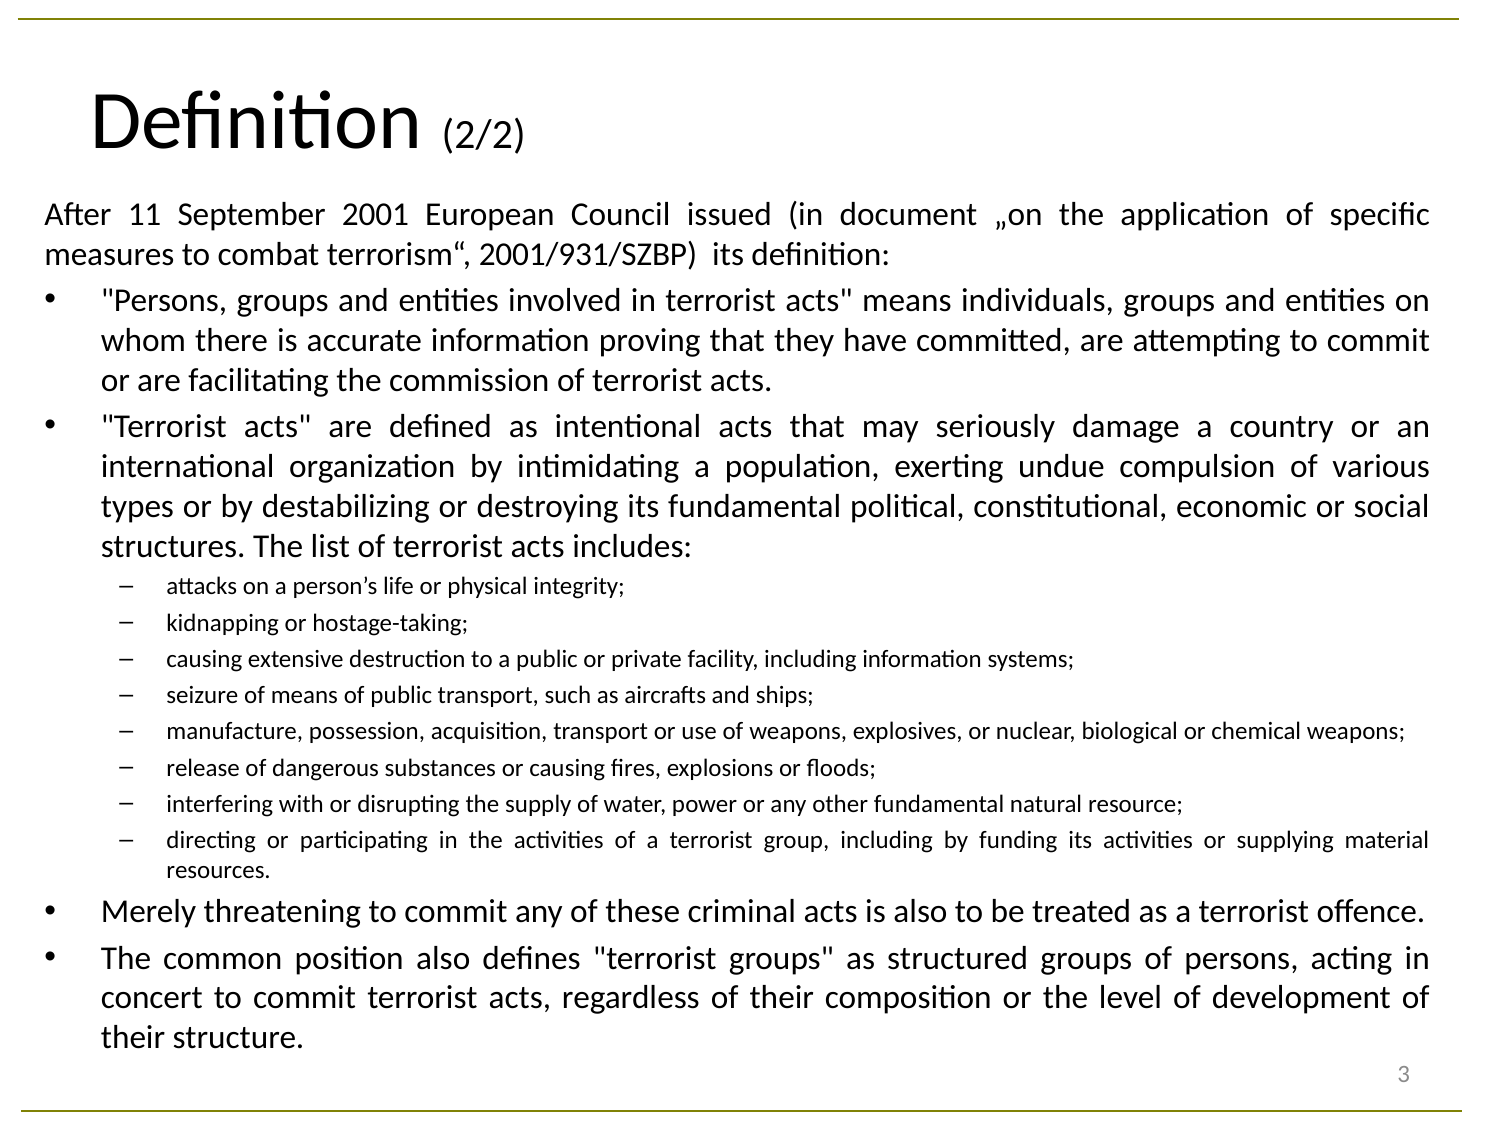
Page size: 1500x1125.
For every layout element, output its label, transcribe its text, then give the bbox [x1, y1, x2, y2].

title Definition (2/2) [75, 45, 1425, 184]
slide_number 3 [1074, 1042, 1425, 1103]
list After 11 September 2001 European Council issued (in document „on the application of specific measures to combat terrorism“, 2001/931/SZBP) its definition: "Persons, groups and entities involved in terrorist acts" means individuals, groups and entities on whom there is accurate information proving that they have committed, are attempting to commit or are facilitating the commission of terrorist acts. "Terrorist acts" are defined as intentional acts that may seriously damage a country or an international organization by intimidating a population, exerting undue compulsion of various types or by destabilizing or destroying its fundamental political, constitutional, economic or social structures. The list of terrorist acts includes: attacks on a person’s life or physical integrity; kidnapping or hostage-taking; causing extensive destruction to a public or private facility, including information systems; seizure of means of public transport, such as aircrafts and ships; manufacture, possession, acquisition, transport or use of weapons, explosives, or nuclear, biological or chemical weapons; release of dangerous substances or causing fires, explosions or floods; interfering with or disrupting the supply of water, power or any other fundamental natural resource; directing or participating in the activities of a terrorist group, including by funding its activities or supplying material resources. Merely threatening to commit any of these criminal acts is also to be treated as a terrorist offence. The common position also defines "terrorist groups" as structured groups of persons, acting in concert to commit terrorist acts, regardless of their composition or the level of development of their structure. [29, 184, 1447, 1125]
